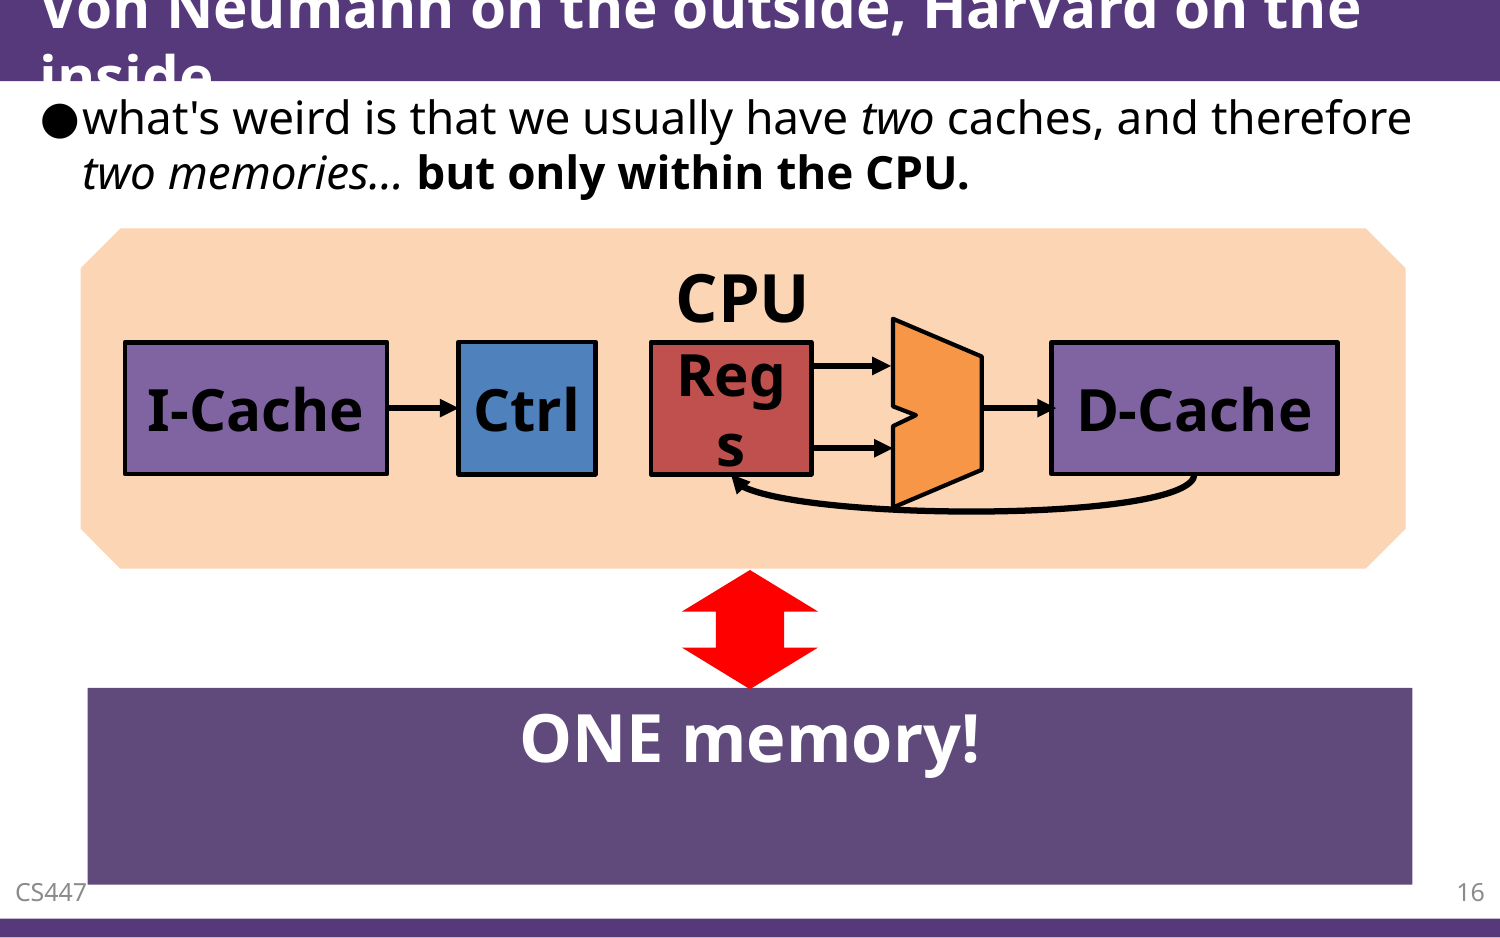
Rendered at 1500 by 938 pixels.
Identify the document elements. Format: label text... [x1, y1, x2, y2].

text_box ONE memory! [85, 686, 1415, 887]
footer CS447 [0, 868, 200, 919]
list what's weird is that we usually have two caches, and therefore two memories… but only within the CPU. [24, 81, 1500, 231]
title Von Neumann on the outside, Harvard on the inside [24, 0, 1500, 81]
text_box [679, 568, 821, 691]
slide_number 16 [1387, 868, 1500, 919]
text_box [650, 318, 1338, 508]
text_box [124, 341, 596, 475]
text_box CPU [78, 226, 1408, 571]
